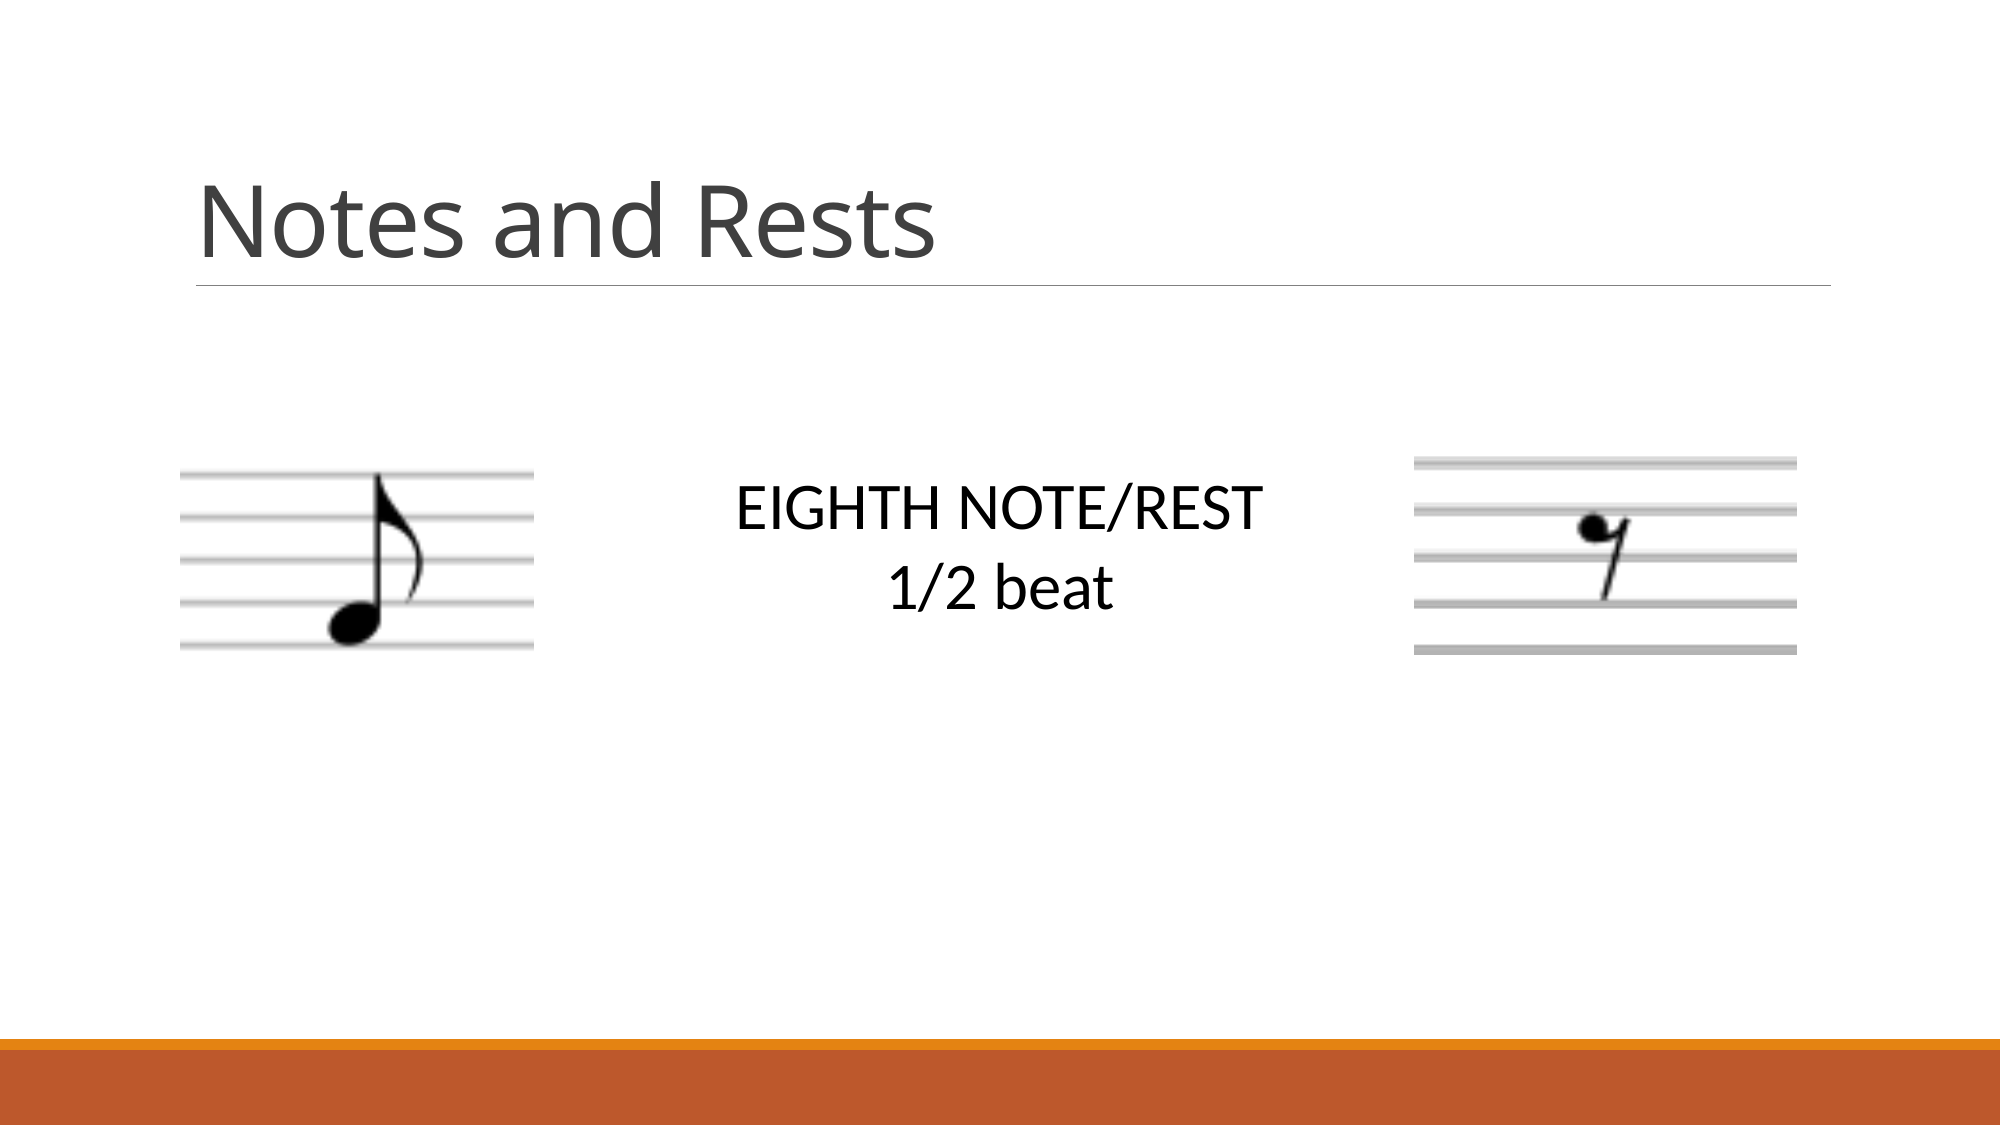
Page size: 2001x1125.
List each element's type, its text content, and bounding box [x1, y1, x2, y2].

text_box EIGHTH NOTE/REST 1/2 beat [681, 455, 1319, 630]
picture [1413, 454, 1798, 655]
title Notes and Rests [180, 47, 1830, 285]
picture [179, 385, 534, 740]
